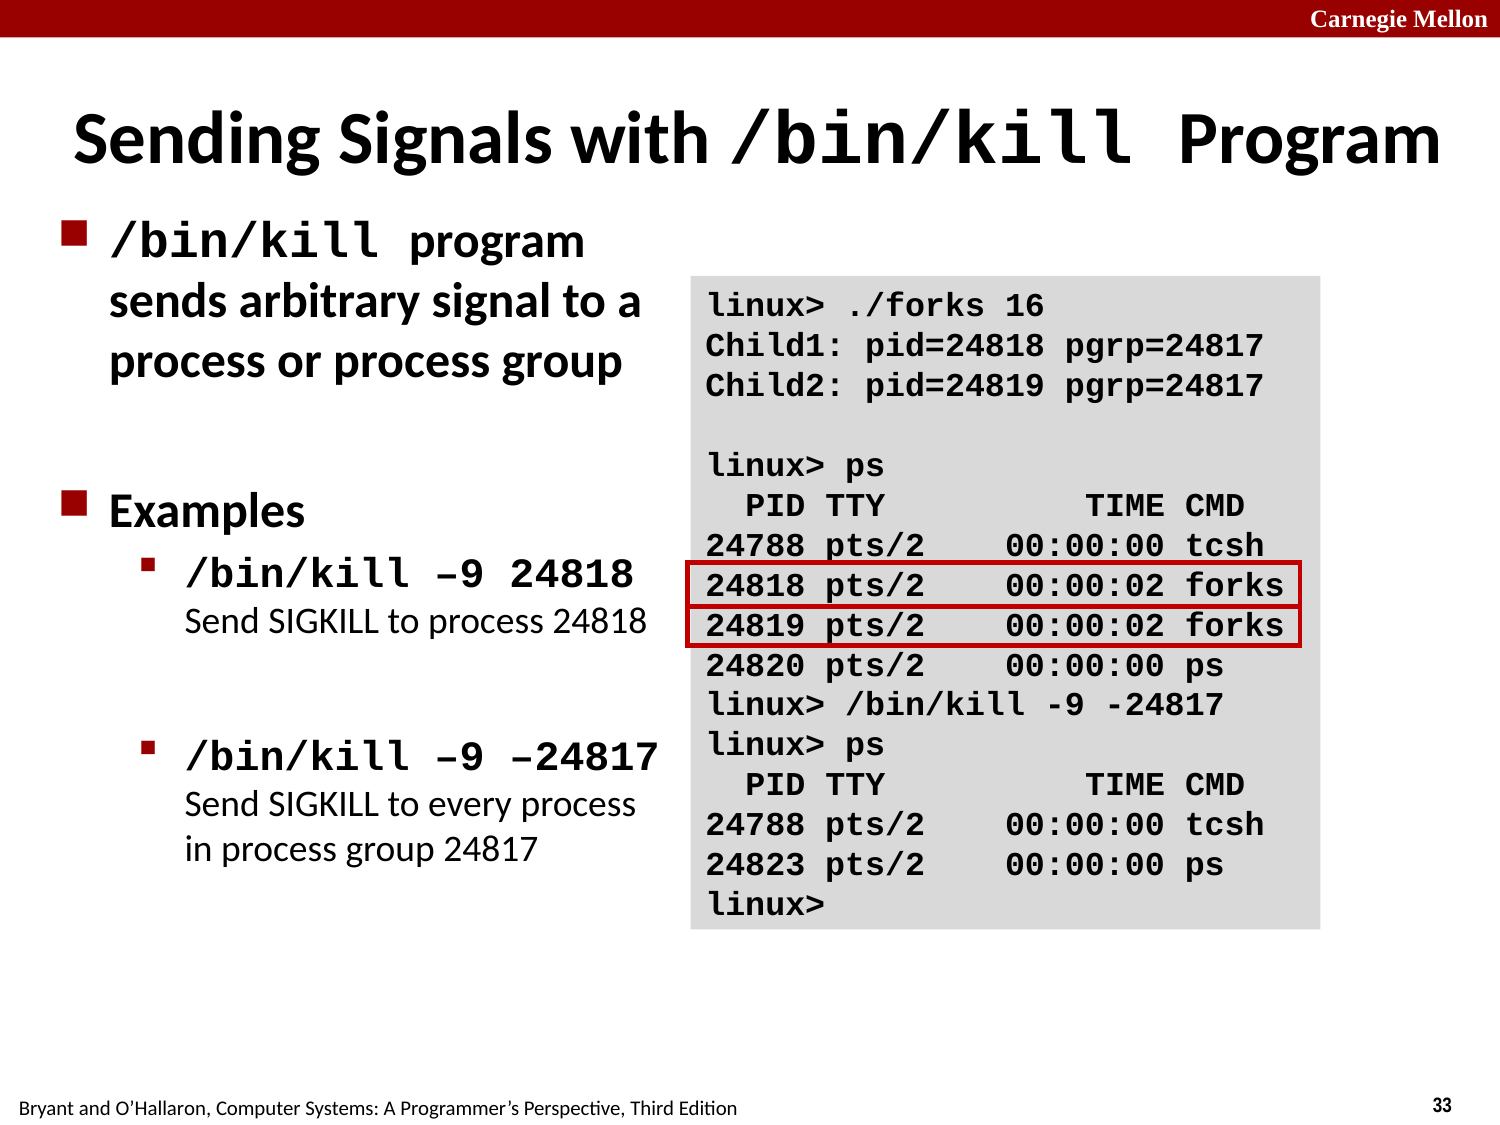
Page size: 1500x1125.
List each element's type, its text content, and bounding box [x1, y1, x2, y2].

text_box linux> ./forks 16 Child1: pid=24818 pgrp=24817 Child2: pid=24819 pgrp=24817 linux> ps PID TTY TIME CMD 24788 pts/2 00:00:00 tcsh 24818 pts/2 00:00:02 forks 24819 pts/2 00:00:02 forks 24820 pts/2 00:00:00 ps linux> /bin/kill -9 -24817 linux> ps PID TTY TIME CMD 24788 pts/2 00:00:00 tcsh 24823 pts/2 00:00:00 ps linux> [690, 275, 1321, 930]
title Sending Signals with /bin/kill Program [58, 71, 1500, 197]
list /bin/kill program sends arbitrary signal to a process or process group Examples /bin/kill –9 24818 Send SIGKILL to process 24818 /bin/kill –9 –24817 Send SIGKILL to every process in process group 24817 [47, 199, 688, 1058]
text_box [687, 562, 1300, 646]
